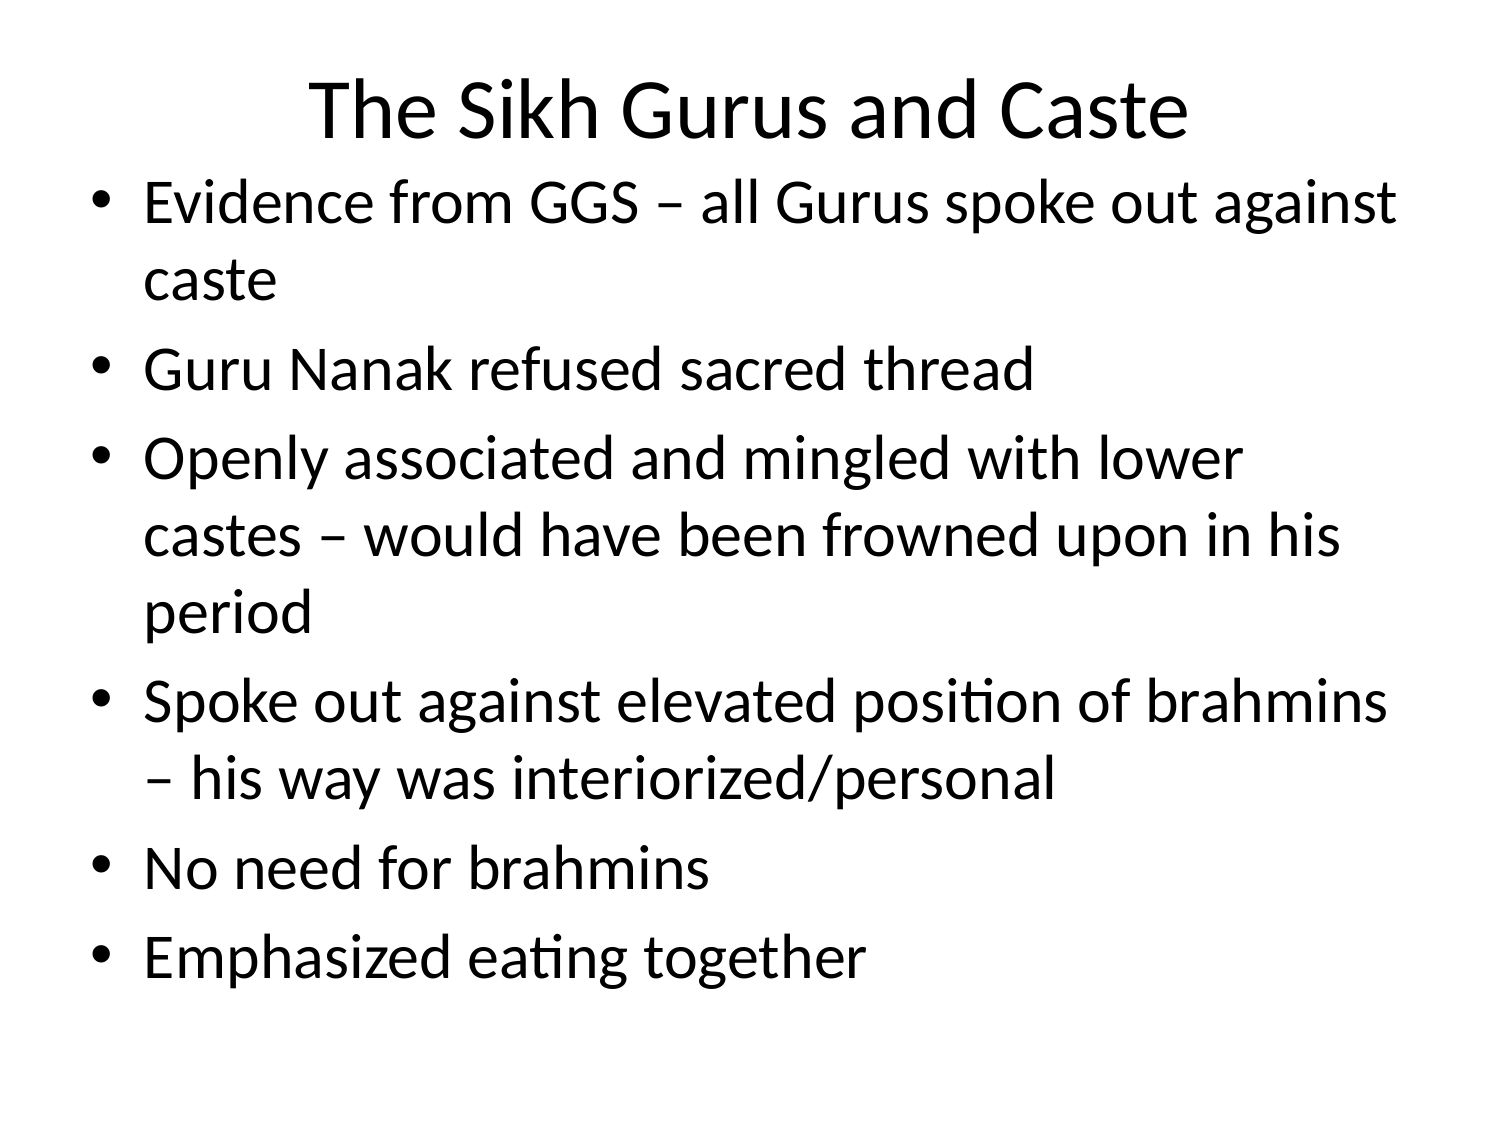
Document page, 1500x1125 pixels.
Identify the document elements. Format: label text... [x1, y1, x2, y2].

title The Sikh Gurus and Caste [75, 45, 1425, 152]
list Evidence from GGS – all Gurus spoke out against caste Guru Nanak refused sacred thread Openly associated and mingled with lower castes – would have been frowned upon in his period Spoke out against elevated position of brahmins – his way was interiorized/personal No need for brahmins Emphasized eating together [75, 152, 1425, 1005]
